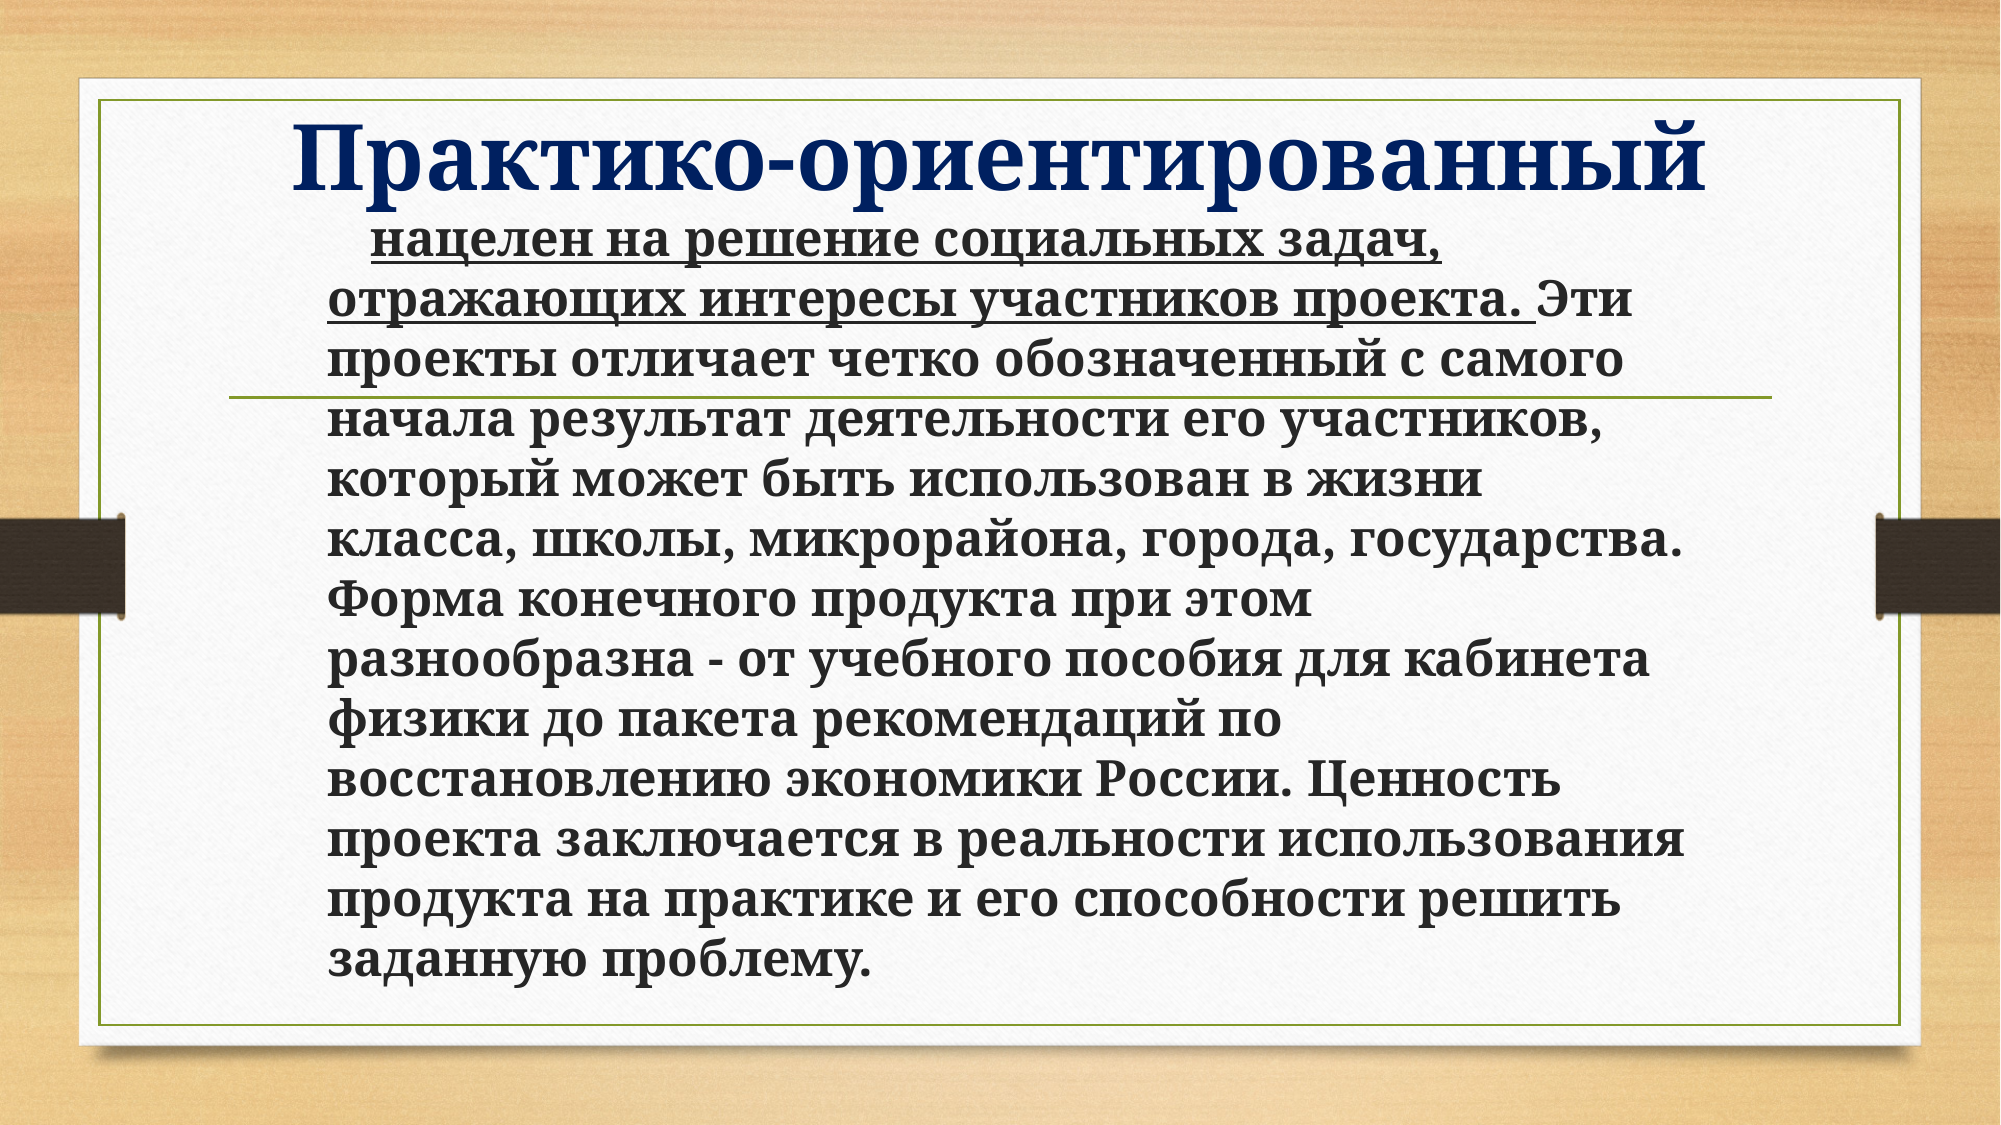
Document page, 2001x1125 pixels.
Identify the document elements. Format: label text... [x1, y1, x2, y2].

picture [0, 0, 2001, 1125]
list нацелен на решение социальных задач, отражающих интересы участников проекта. Эти проекты отличает четко обозначенный с самого начала результат деятельности его участников, который может быть использован в жизни класса, школы, микрорайона, города, государства. Форма конечного продукта при этом разнообразна - от учебного пособия для кабинета физики до пакета рекомендаций по восстановлению экономики России. Ценность проекта заключается в реальности использования продукта на практике и его способности решить заданную проблему. [296, 199, 1704, 1043]
title Практико-ориентированный [270, 89, 1730, 218]
